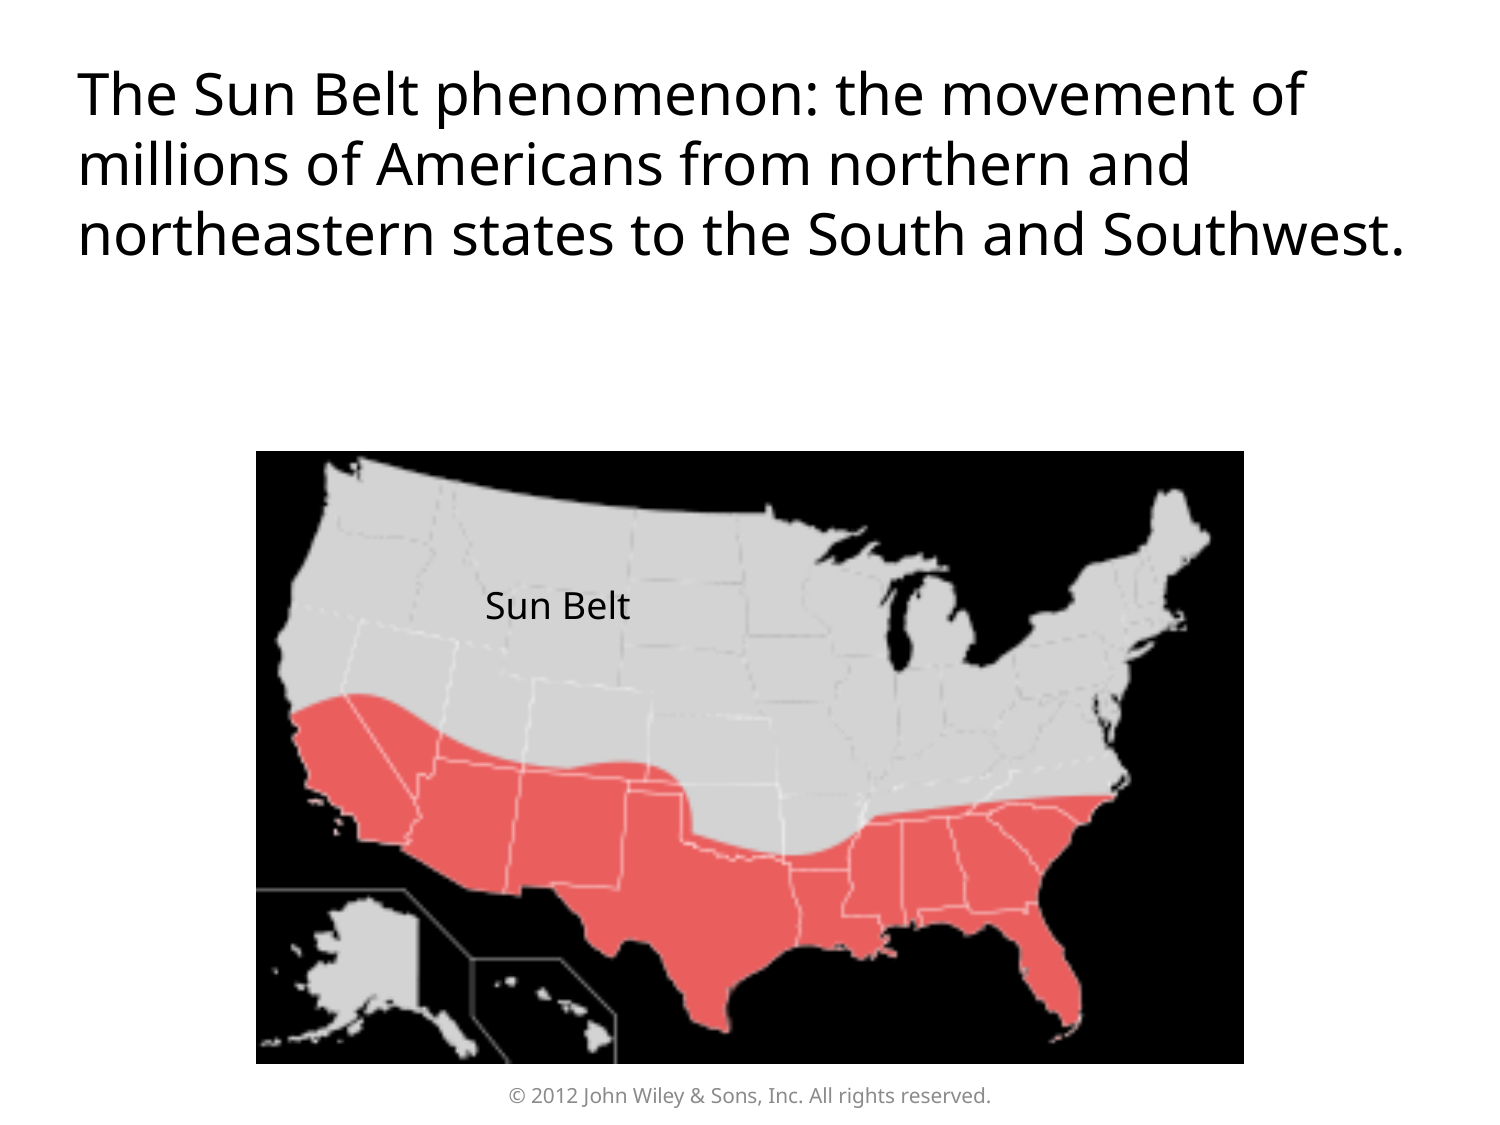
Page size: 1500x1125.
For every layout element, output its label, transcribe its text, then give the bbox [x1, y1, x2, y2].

picture [255, 451, 1244, 1064]
text_box The Sun Belt phenomenon: the movement of millions of Americans from northern and northeastern states to the South and Southwest. [62, 50, 1500, 275]
footer © 2012 John Wiley & Sons, Inc. All rights reserved. [387, 1072, 1113, 1125]
